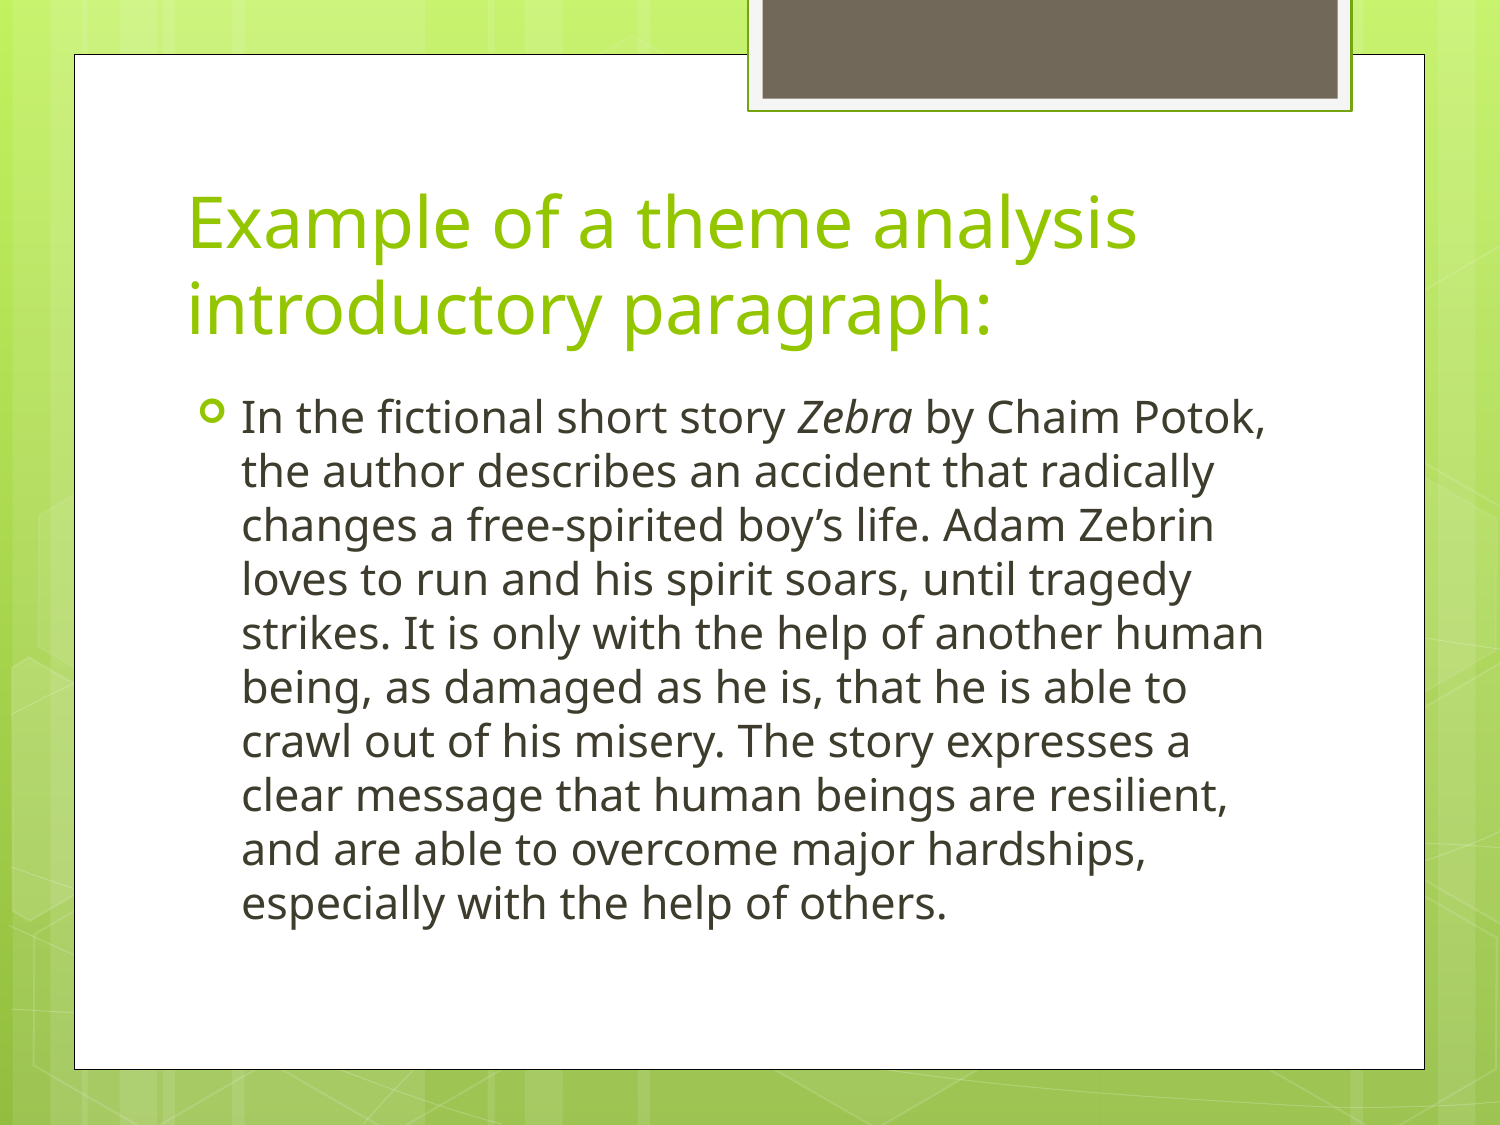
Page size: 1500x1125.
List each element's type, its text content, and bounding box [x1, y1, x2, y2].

list In the fictional short story Zebra by Chaim Potok, the author describes an accident that radically changes a free-spirited boy’s life. Adam Zebrin loves to run and his spirit soars, until tragedy strikes. It is only with the help of another human being, as damaged as he is, that he is able to crawl out of his misery. The story expresses a clear message that human beings are resilient, and are able to overcome major hardships, especially with the help of others. [171, 381, 1283, 957]
title Example of a theme analysis introductory paragraph: [171, 168, 1324, 357]
